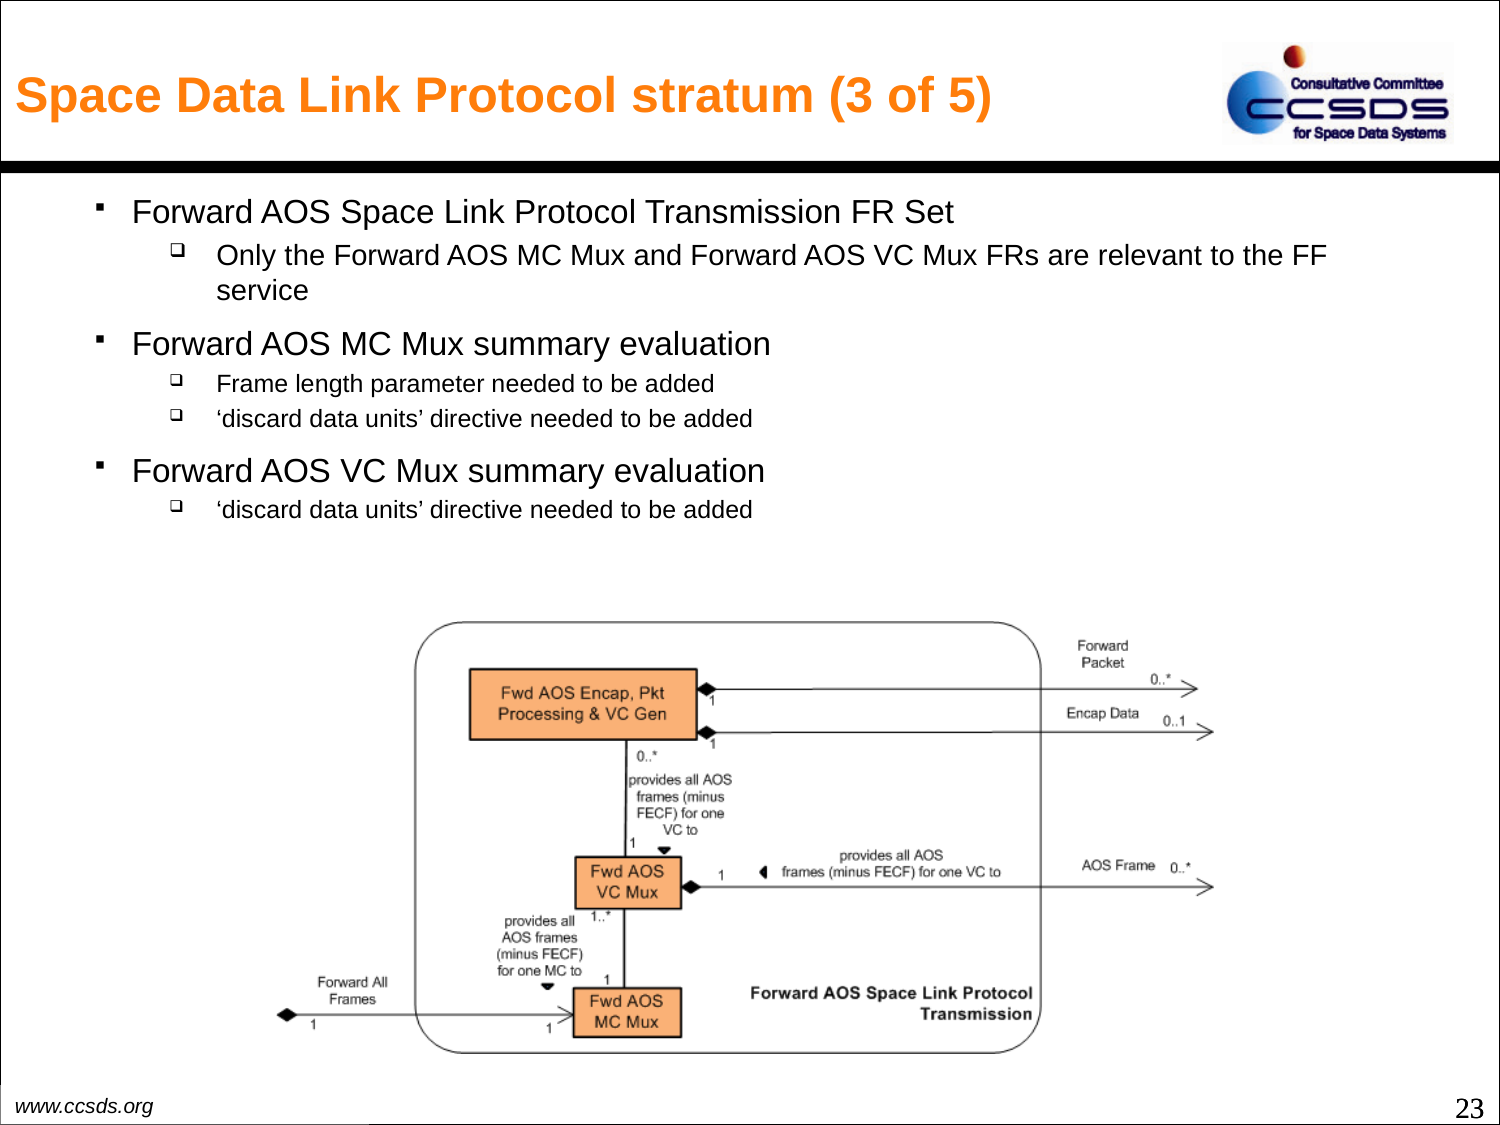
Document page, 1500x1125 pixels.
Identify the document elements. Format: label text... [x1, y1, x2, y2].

picture [276, 621, 1215, 1055]
title Space Data Link Protocol stratum (3 of 5) [0, 42, 1022, 143]
list Forward AOS Space Link Protocol Transmission FR Set Only the Forward AOS MC Mux and Forward AOS VC Mux FRs are relevant to the FF service Forward AOS MC Mux summary evaluation Frame length parameter needed to be added ‘discard data units’ directive needed to be added Forward AOS VC Mux summary evaluation ‘discard data units’ directive needed to be added [32, 142, 1399, 650]
text_box 23 [1149, 1082, 1500, 1125]
picture [1222, 42, 1454, 145]
